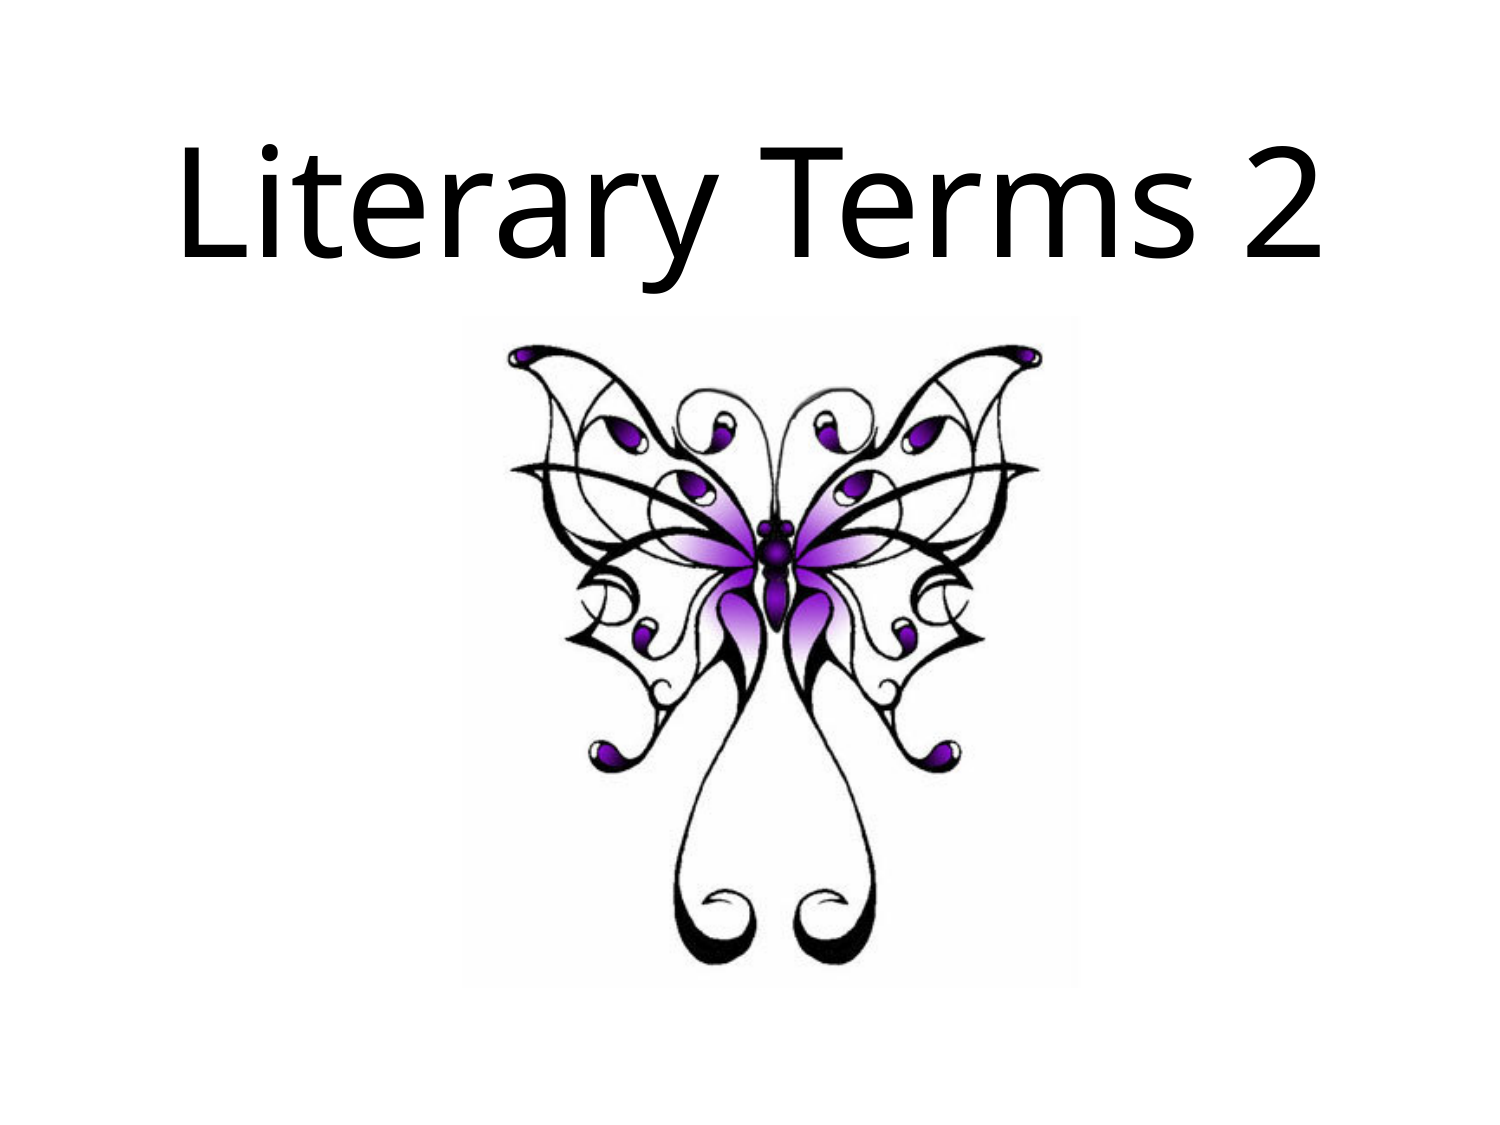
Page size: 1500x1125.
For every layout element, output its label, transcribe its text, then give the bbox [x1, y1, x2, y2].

title Literary Terms 2 [112, 75, 1388, 317]
picture [462, 316, 1086, 988]
